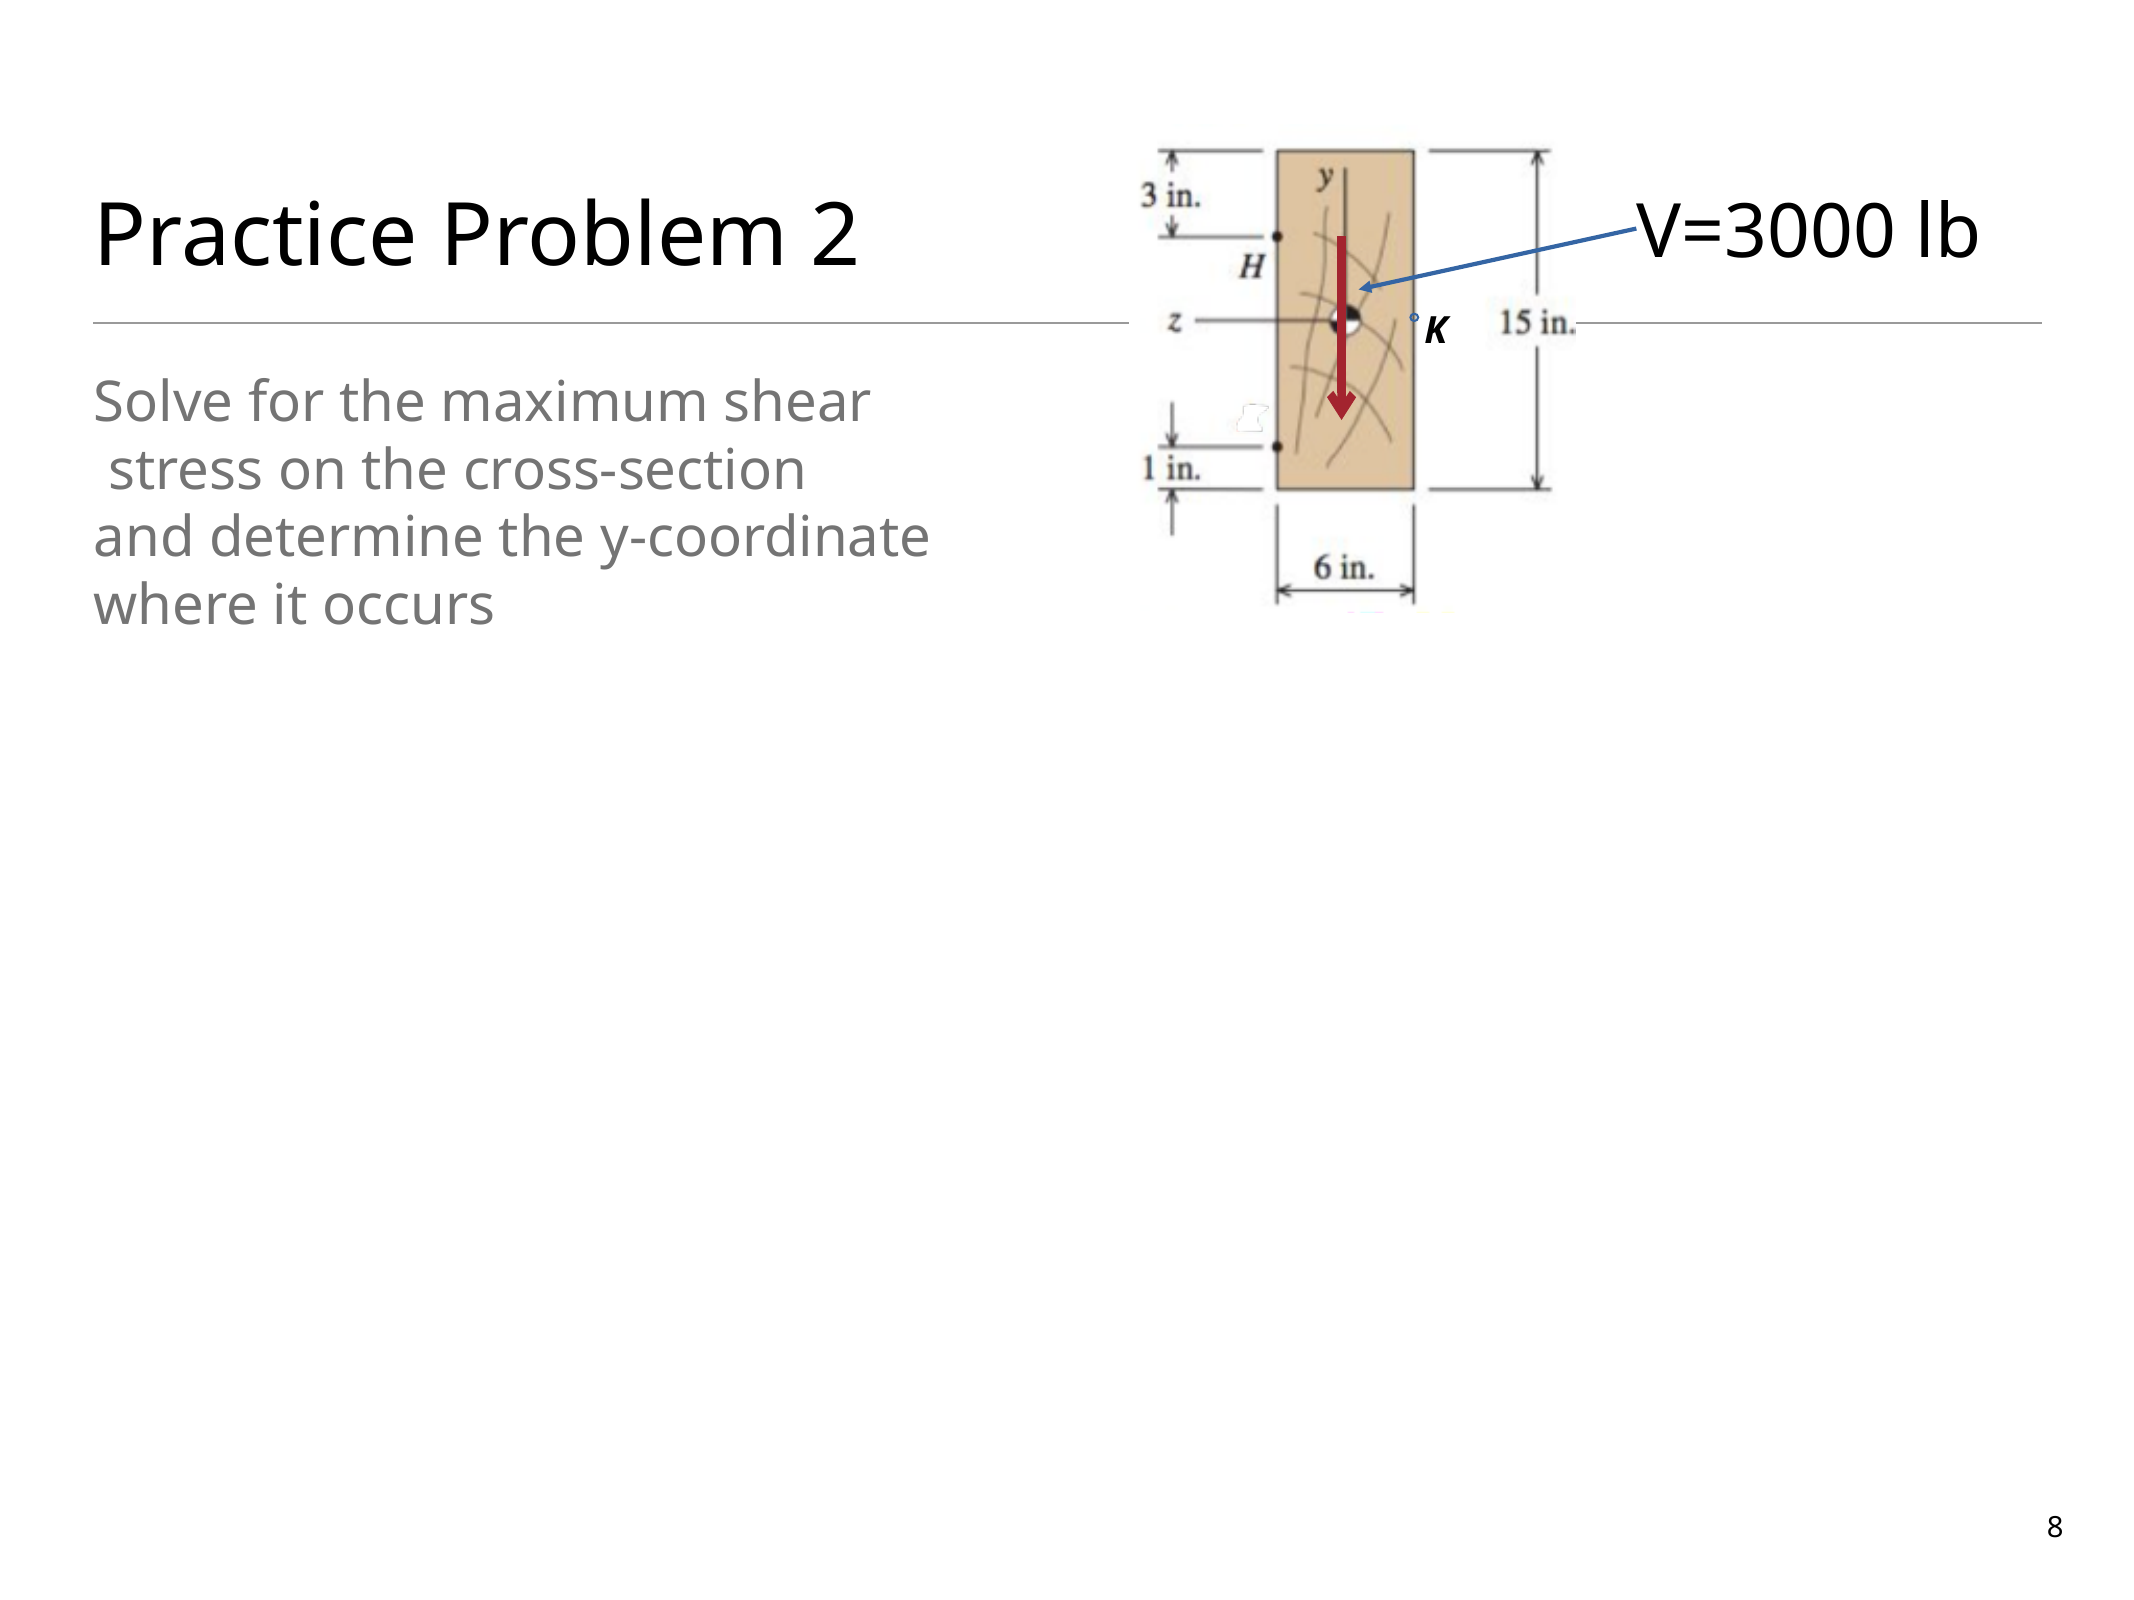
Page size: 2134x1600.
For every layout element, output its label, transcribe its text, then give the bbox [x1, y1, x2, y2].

text_box V=3000 lb [1628, 173, 1990, 281]
title Practice Problem 2 [93, 53, 2041, 284]
picture [1129, 124, 1576, 615]
slide_number 8 [2028, 1507, 2065, 1558]
list Solve for the maximum shear stress on the cross-section and determine the y-coordinate where it occurs [93, 365, 2041, 1460]
